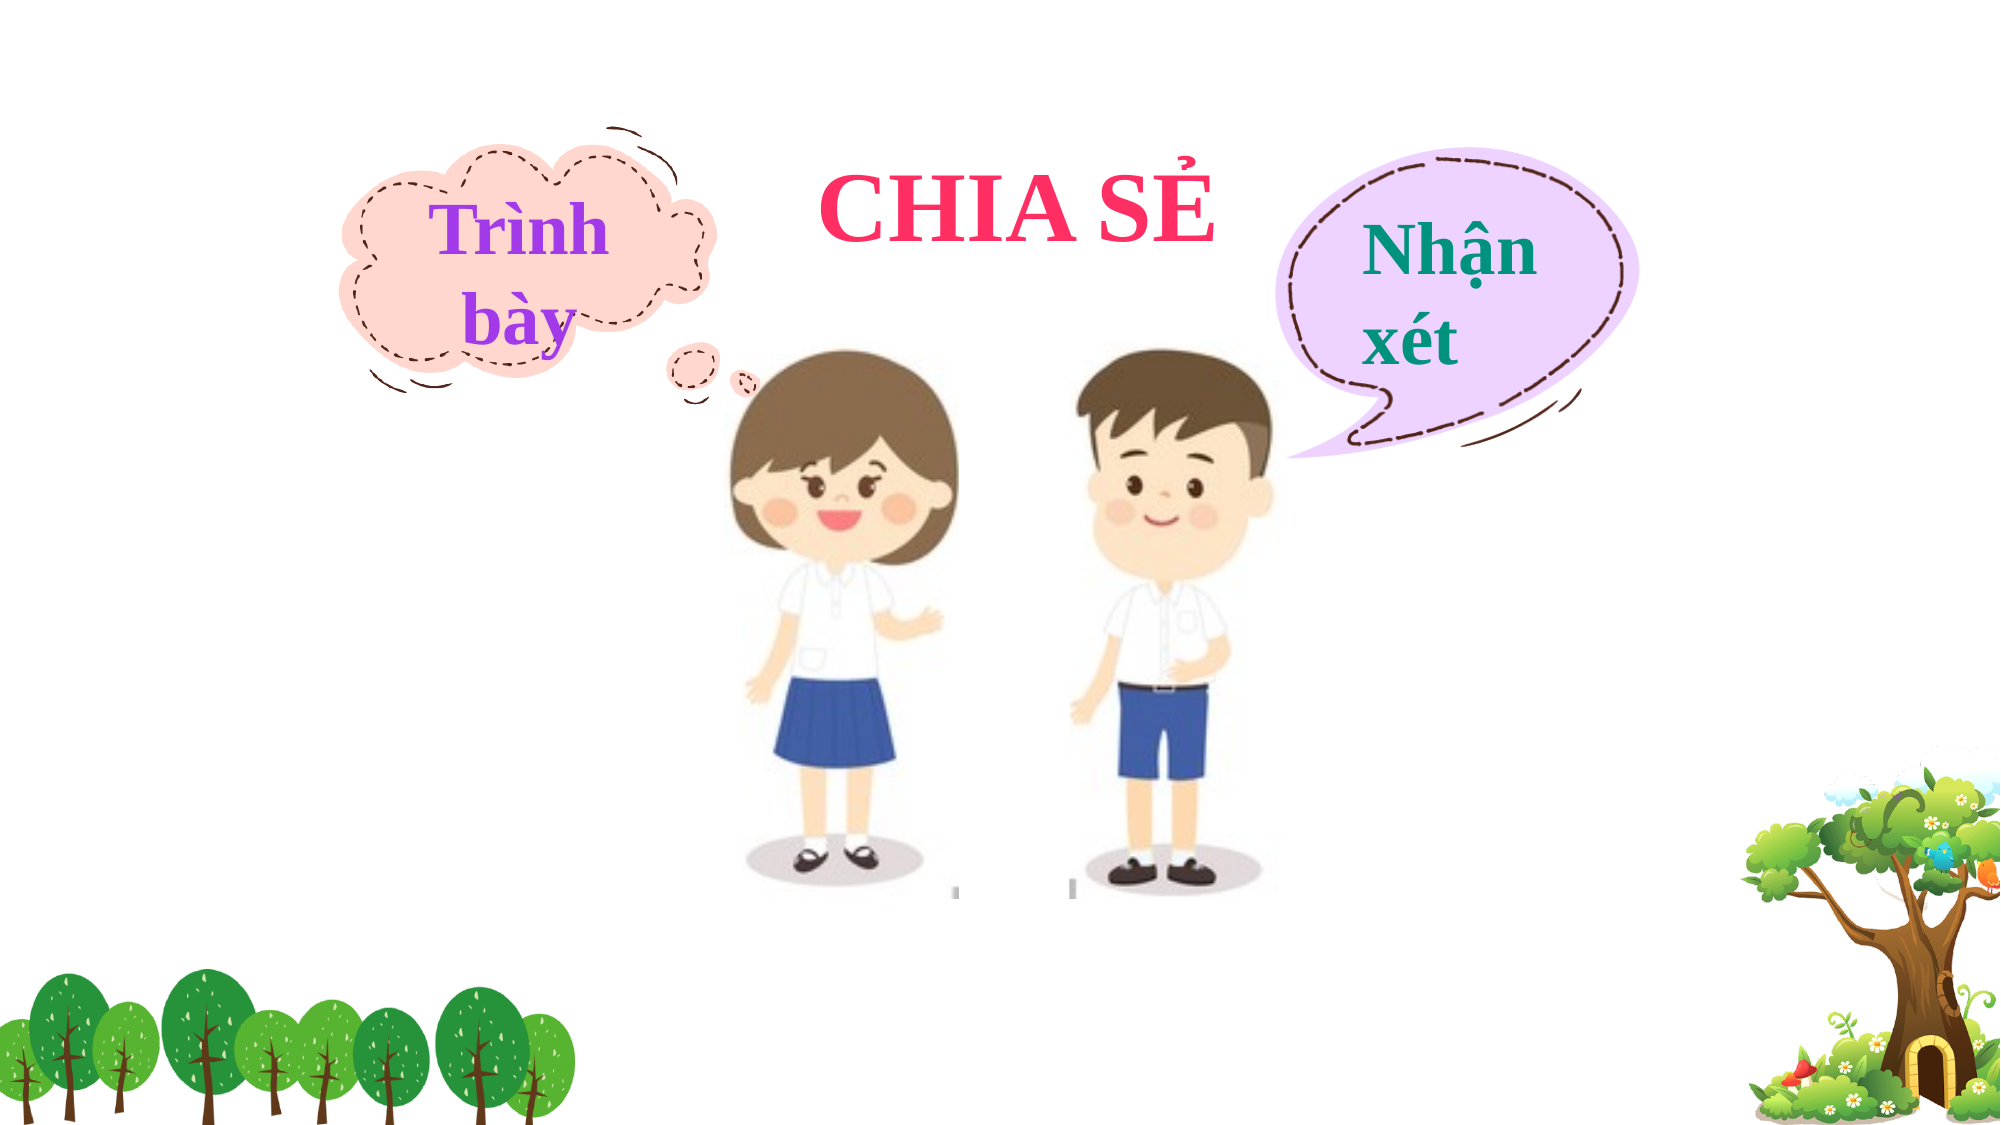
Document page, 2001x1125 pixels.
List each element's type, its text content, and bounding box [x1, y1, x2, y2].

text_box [1262, 134, 1661, 465]
picture [1069, 343, 1286, 899]
picture [0, 969, 575, 1125]
text_box CHIA SẺ [801, 134, 1262, 270]
picture [723, 343, 959, 899]
picture [1740, 744, 2000, 1125]
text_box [334, 114, 764, 415]
